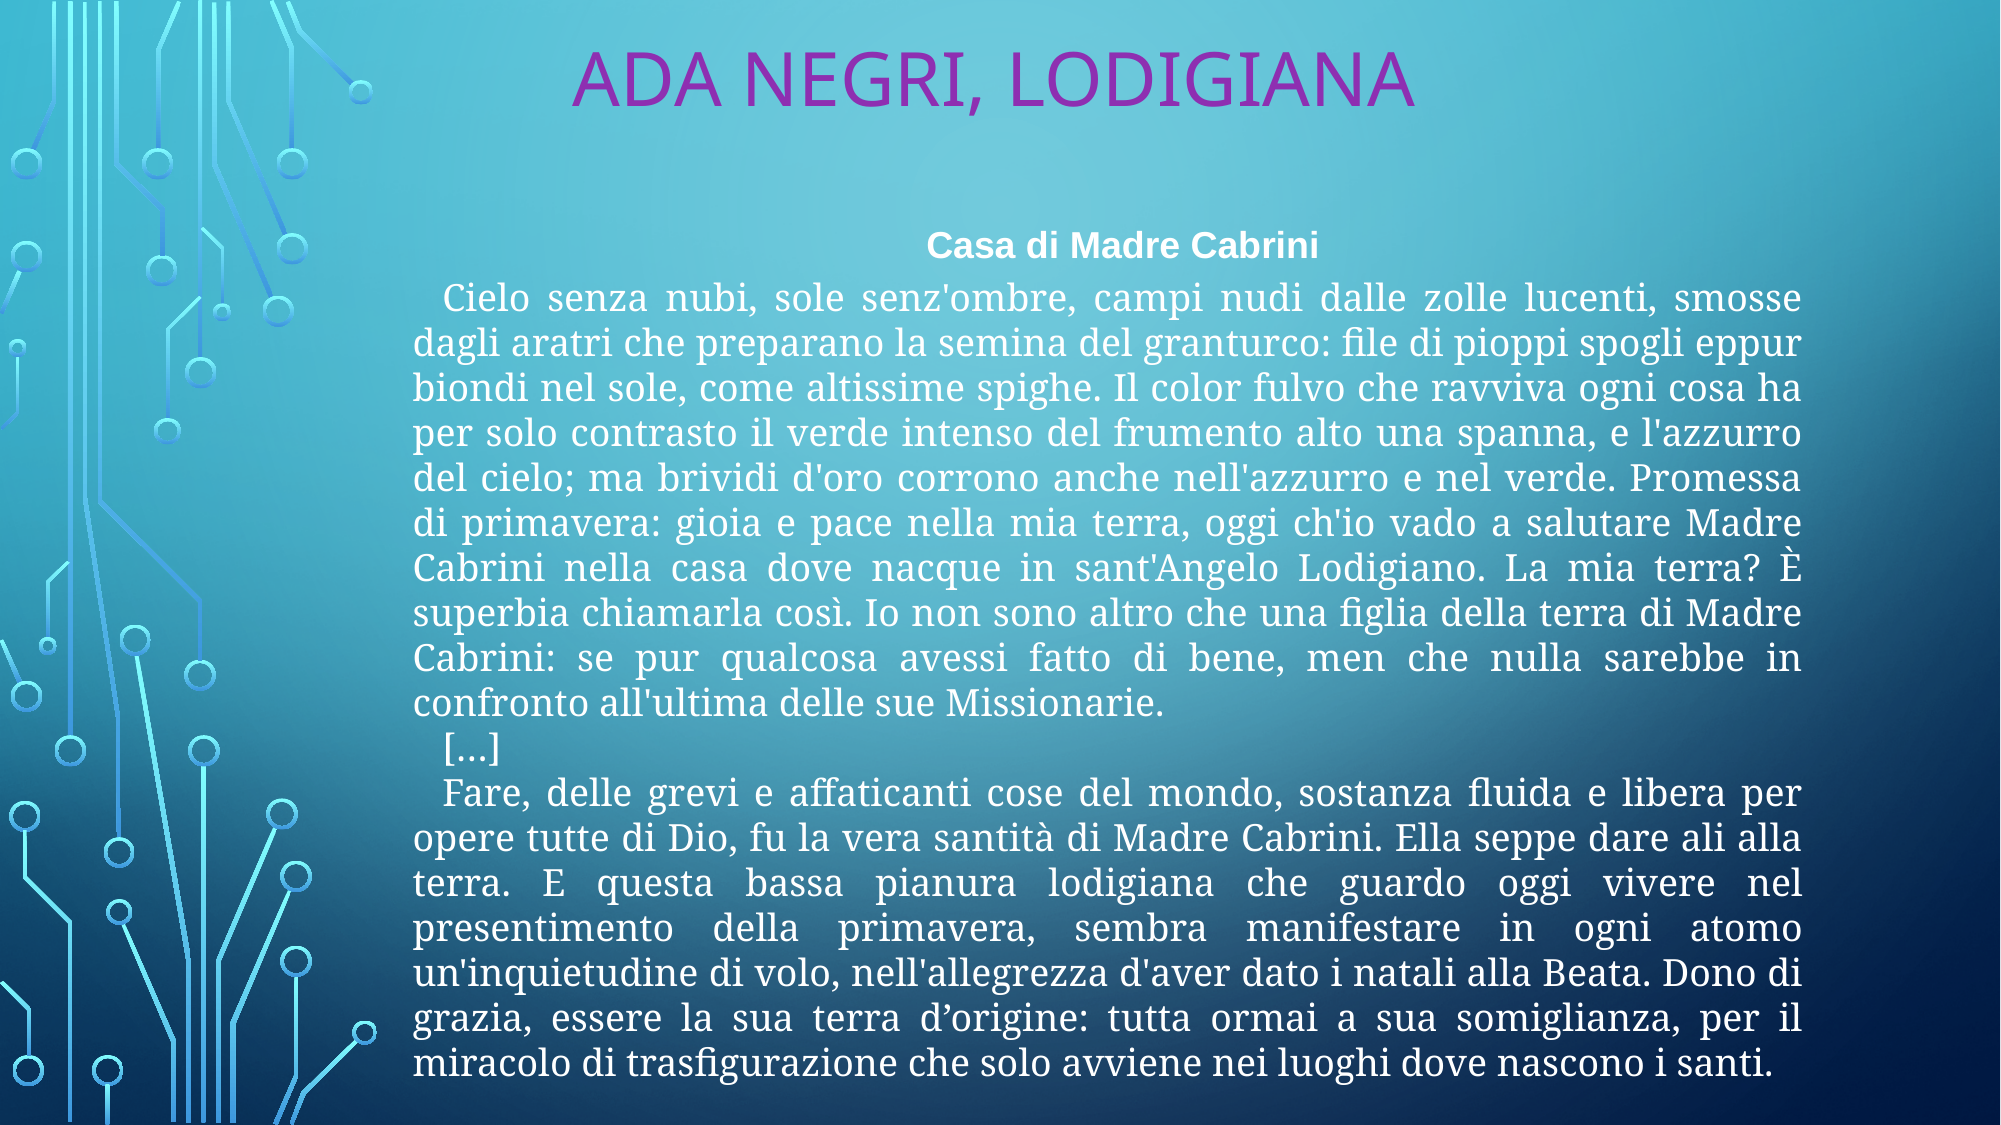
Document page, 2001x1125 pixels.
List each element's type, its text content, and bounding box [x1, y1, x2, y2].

title Ada Negri, lodigiana [557, 0, 2000, 130]
text_box Casa di Madre Cabrini Cielo senza nubi, sole senz'ombre, campi nudi dalle zolle lucenti, smosse dagli aratri che preparano la semina del granturco: file di pioppi spogli eppur biondi nel sole, come altissime spighe. Il color fulvo che ravviva ogni cosa ha per solo contrasto il verde intenso del frumento alto una spanna, e l'azzurro del cielo; ma brividi d'oro corrono anche nell'azzurro e nel verde. Promessa di primavera: gioia e pace nella mia terra, oggi ch'io vado a salutare Madre Cabrini nella casa dove nacque in sant'Angelo Lodigiano. La mia terra? È superbia chiamarla così. Io non sono altro che una figlia della terra di Madre Cabrini: se pur qualcosa avessi fatto di bene, men che nulla sarebbe in confronto all'ultima delle sue Missionarie. […] Fare, delle grevi e affaticanti cose del mondo, sostanza fluida e libera per opere tutte di Dio, fu la vera santità di Madre Cabrini. Ella seppe dare ali alla terra. E questa bassa pianura lodigiana che guardo oggi vivere nel presentimento della primavera, sembra manifestare in ogni atomo un'inquietudine di volo, nell'allegrezza d'aver dato i natali alla Beata. Dono di grazia, essere la sua terra d’origine: tutta ormai a sua somiglianza, per il miracolo di trasfigurazione che solo avviene nei luoghi dove nascono i santi. [397, 213, 1819, 1125]
